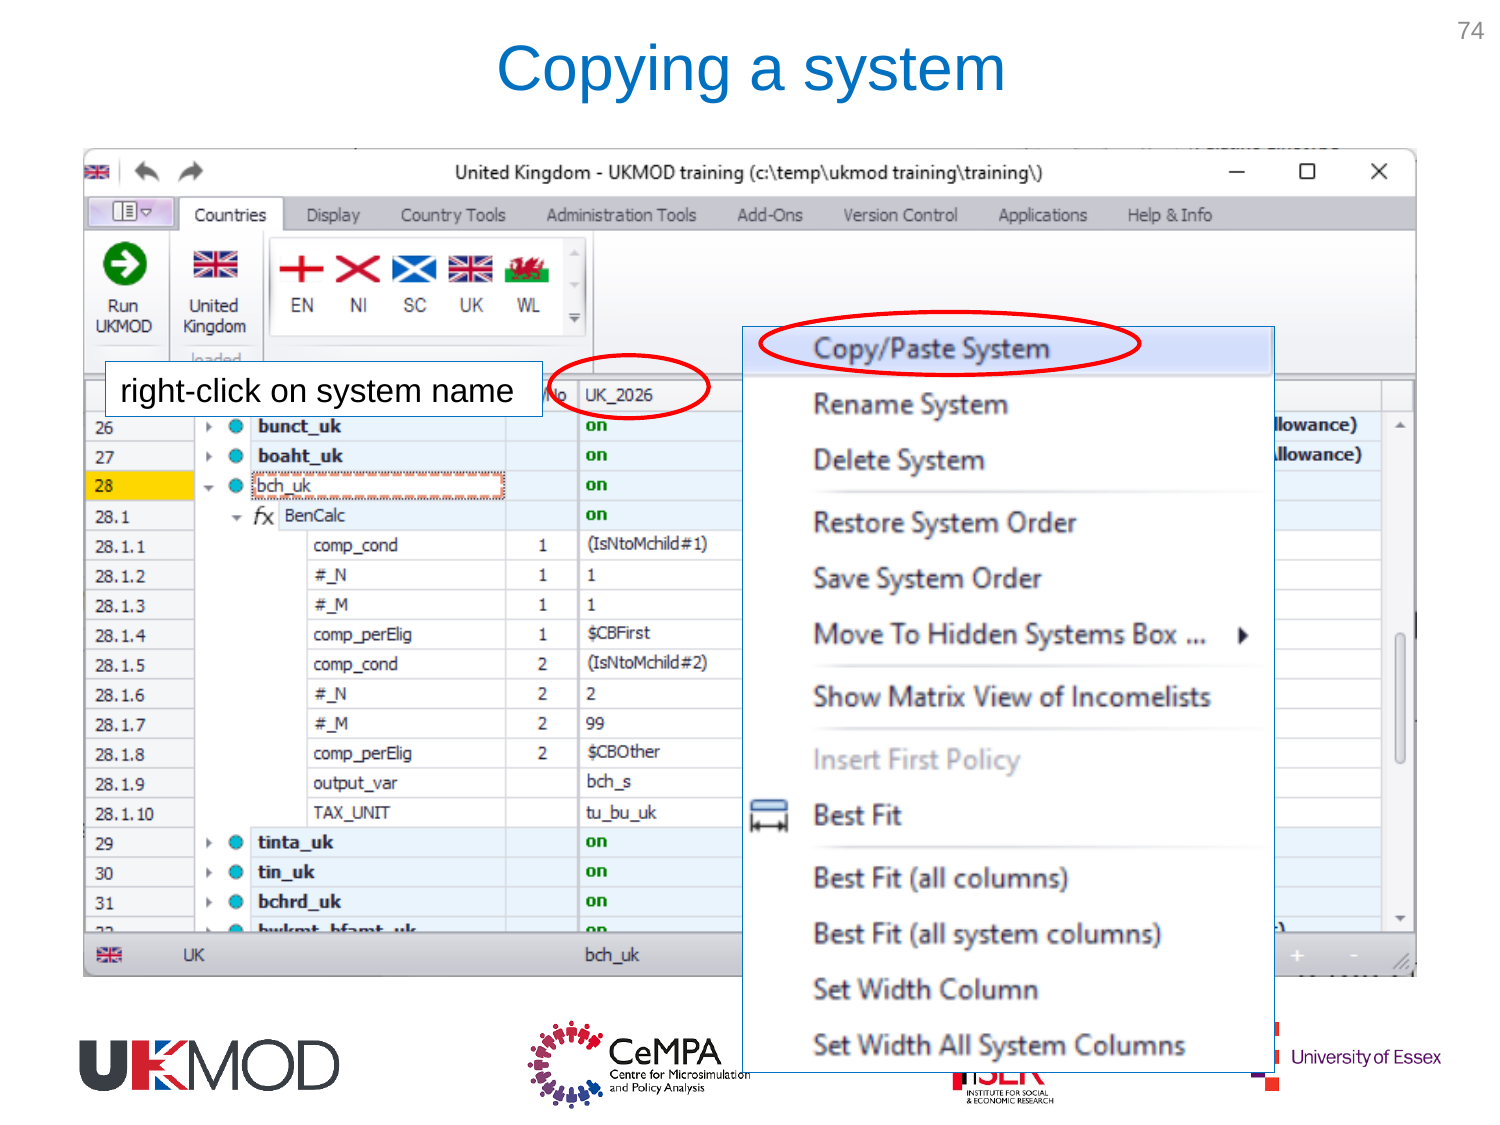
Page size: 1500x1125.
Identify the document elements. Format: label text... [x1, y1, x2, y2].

title Copying a system [76, 19, 1427, 112]
slide_number 74 [1149, 0, 1500, 60]
picture [73, 1036, 343, 1094]
picture [83, 148, 1441, 1125]
